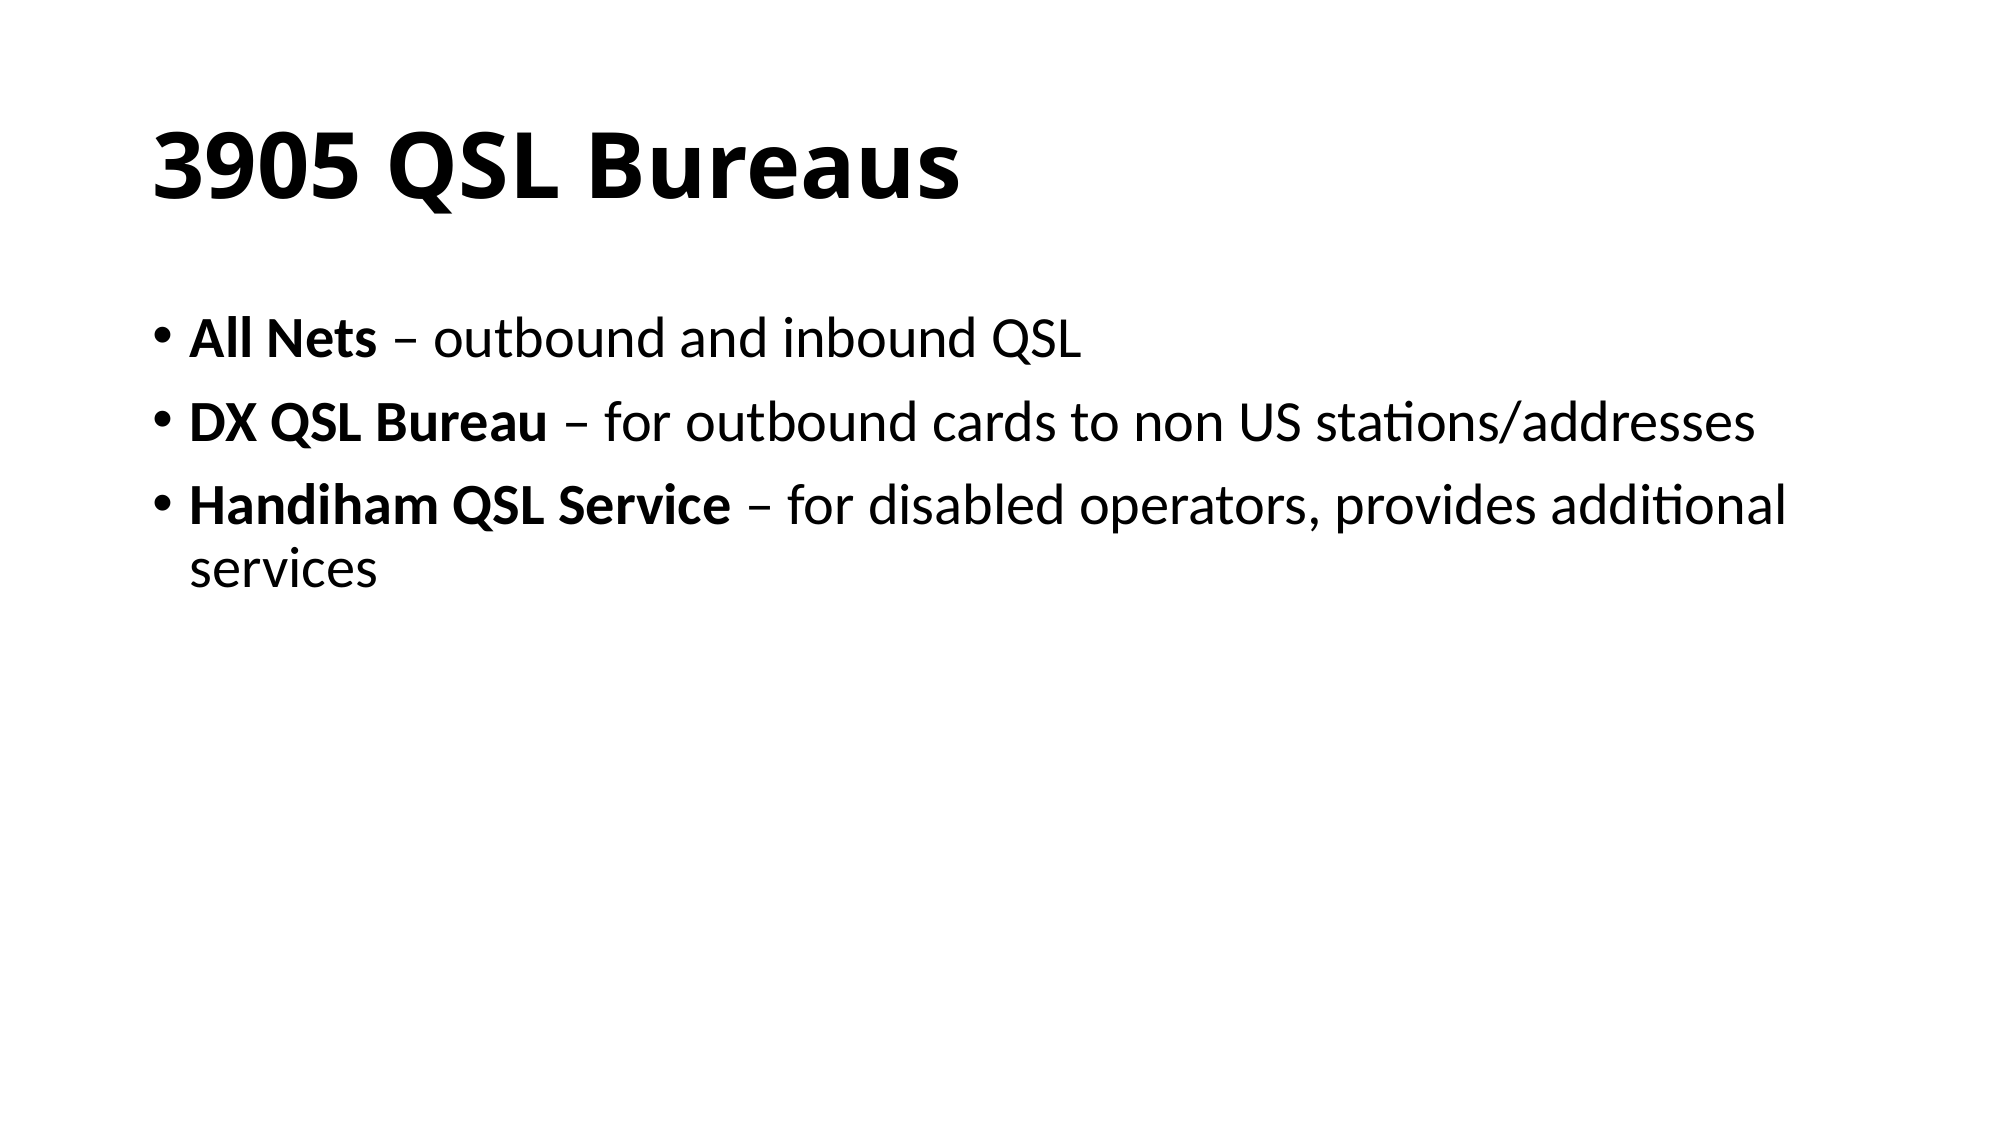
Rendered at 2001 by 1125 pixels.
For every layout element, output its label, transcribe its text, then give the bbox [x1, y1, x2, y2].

title 3905 QSL Bureaus [137, 59, 1863, 278]
list All Nets – outbound and inbound QSL DX QSL Bureau – for outbound cards to non US stations/addresses Handiham QSL Service – for disabled operators, provides additional services [137, 299, 1863, 1014]
